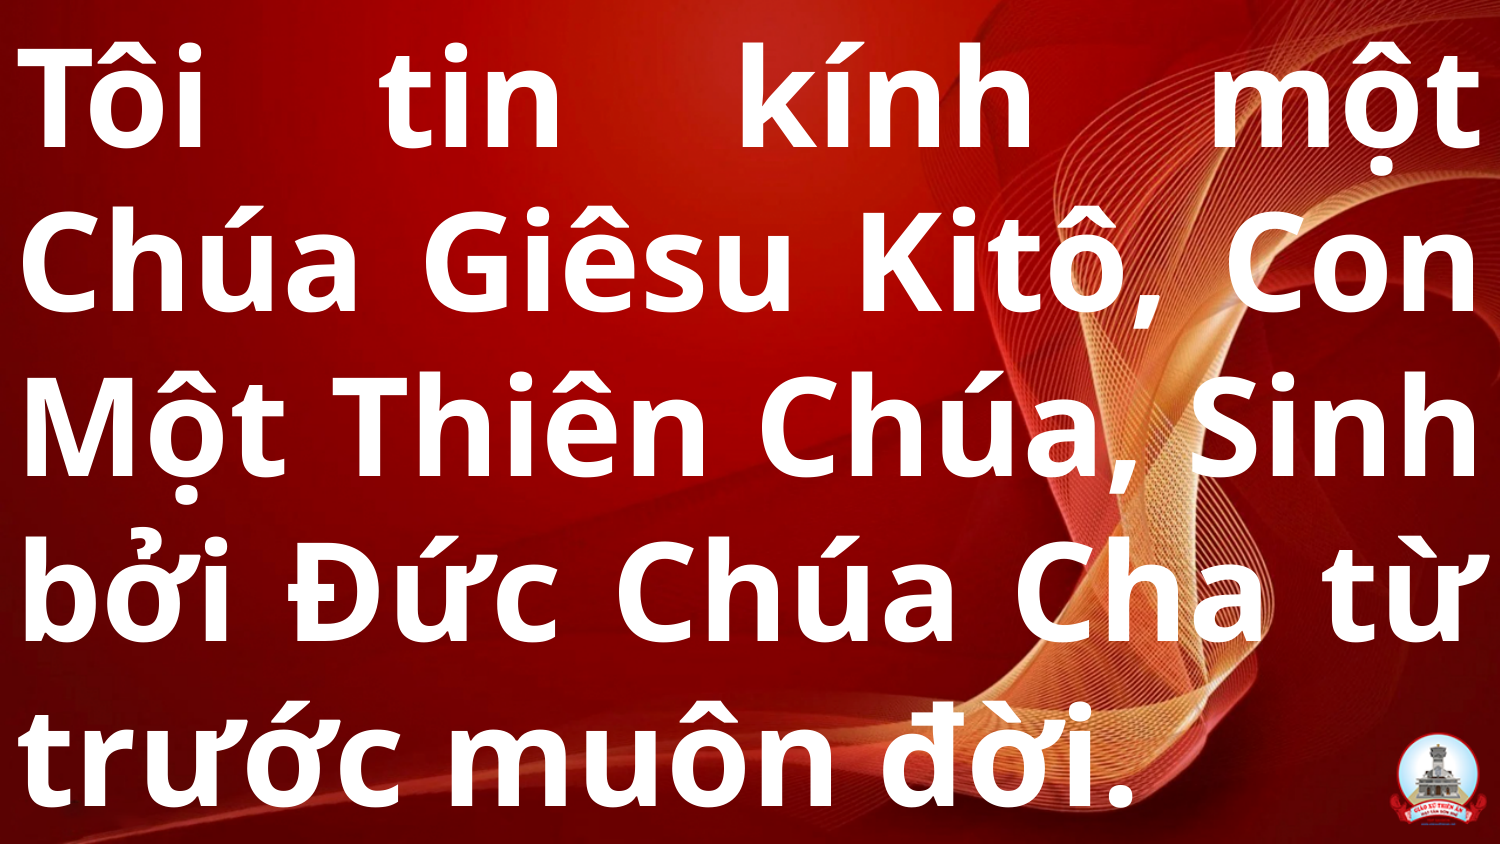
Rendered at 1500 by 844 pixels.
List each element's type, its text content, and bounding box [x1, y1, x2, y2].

title Tôi tin kính một Chúa Giêsu Kitô, Con Một Thiên Chúa, Sinh bởi Đức Chúa Cha từ trước muôn đời. [0, 0, 1500, 844]
